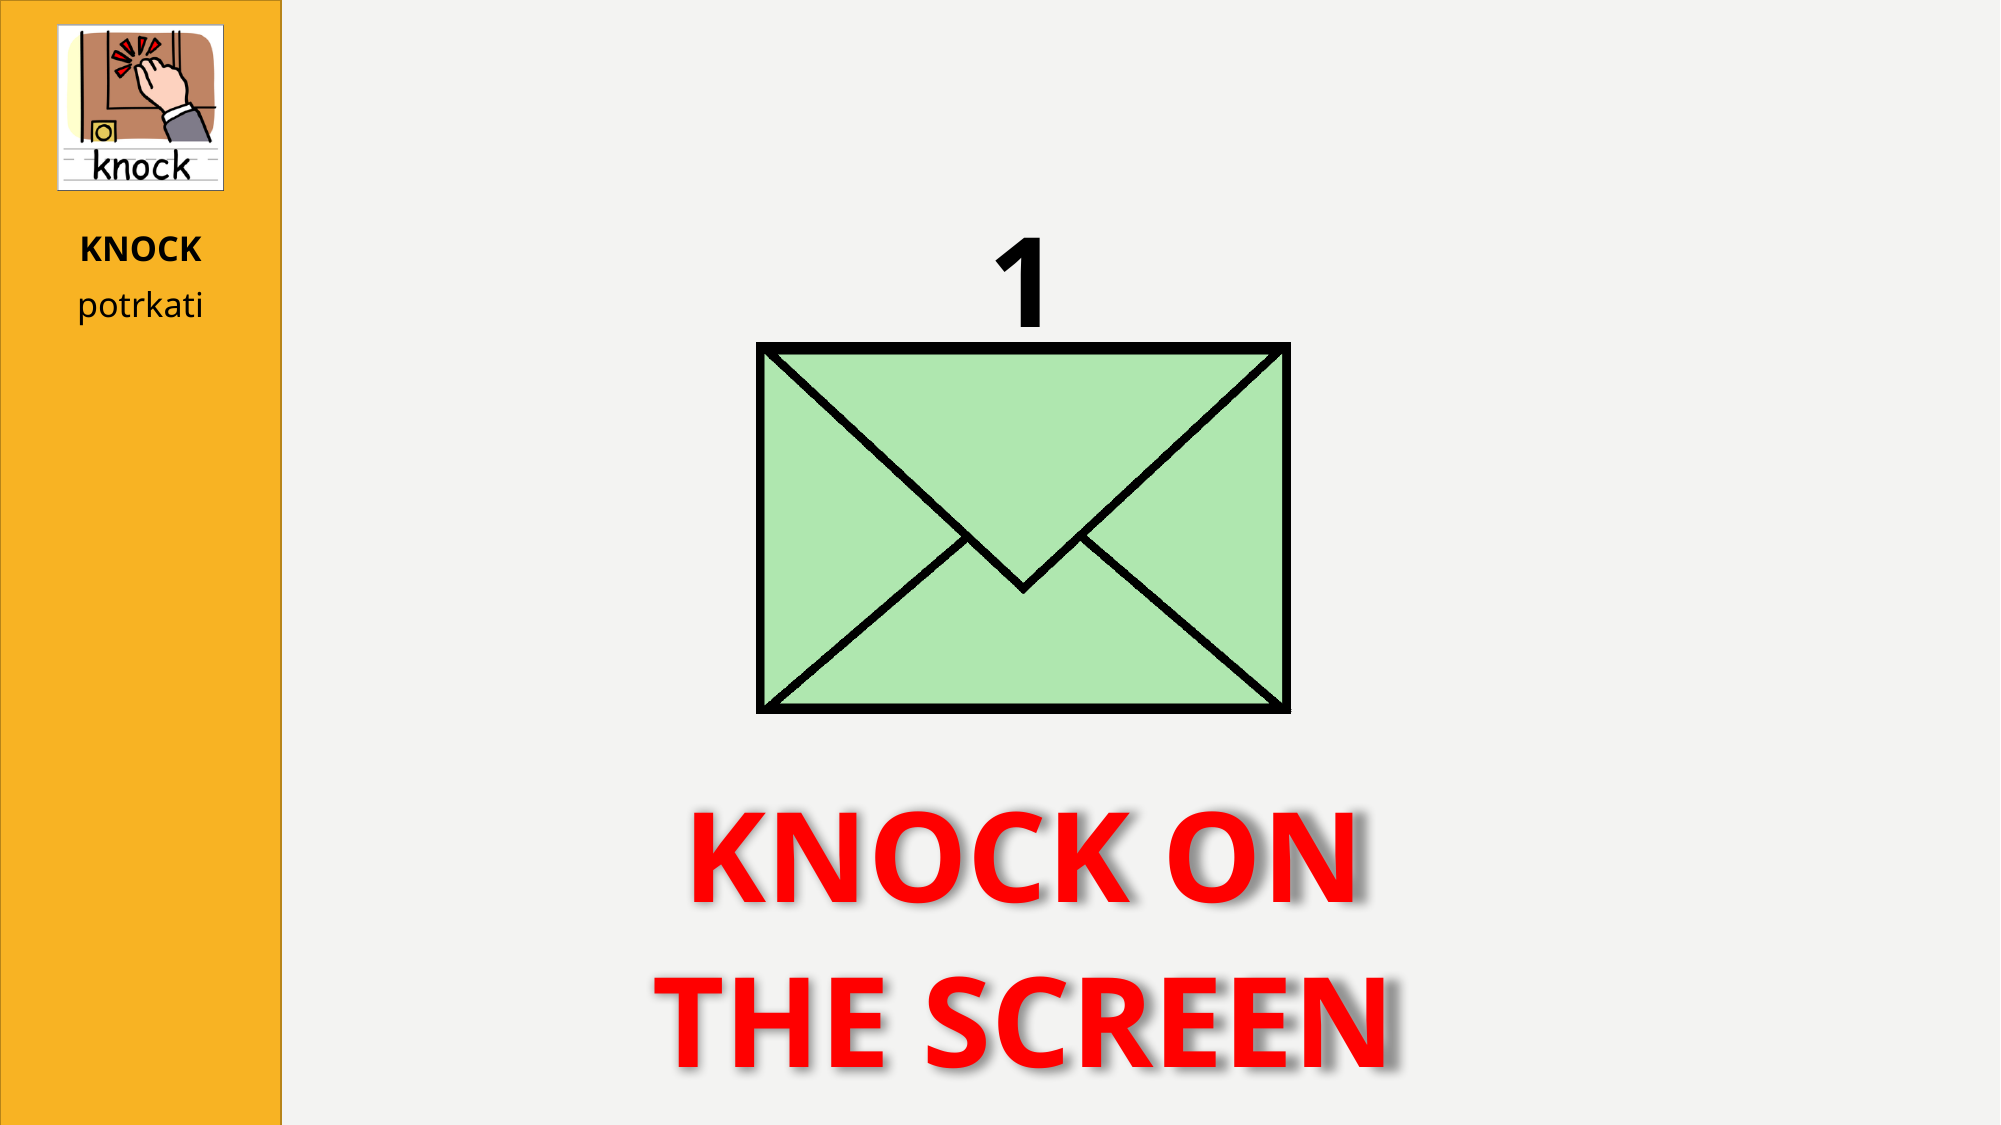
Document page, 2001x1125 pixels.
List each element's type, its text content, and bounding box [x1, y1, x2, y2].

text_box 1 [905, 179, 1143, 297]
text_box KNOCK potrkati [21, 215, 260, 333]
footer Zala Mehonić [662, 1045, 1338, 1103]
picture [756, 342, 1292, 714]
text_box [0, 0, 282, 1125]
text_box KNOCK ON THE SCREEN [578, 754, 1470, 942]
picture [57, 24, 224, 191]
